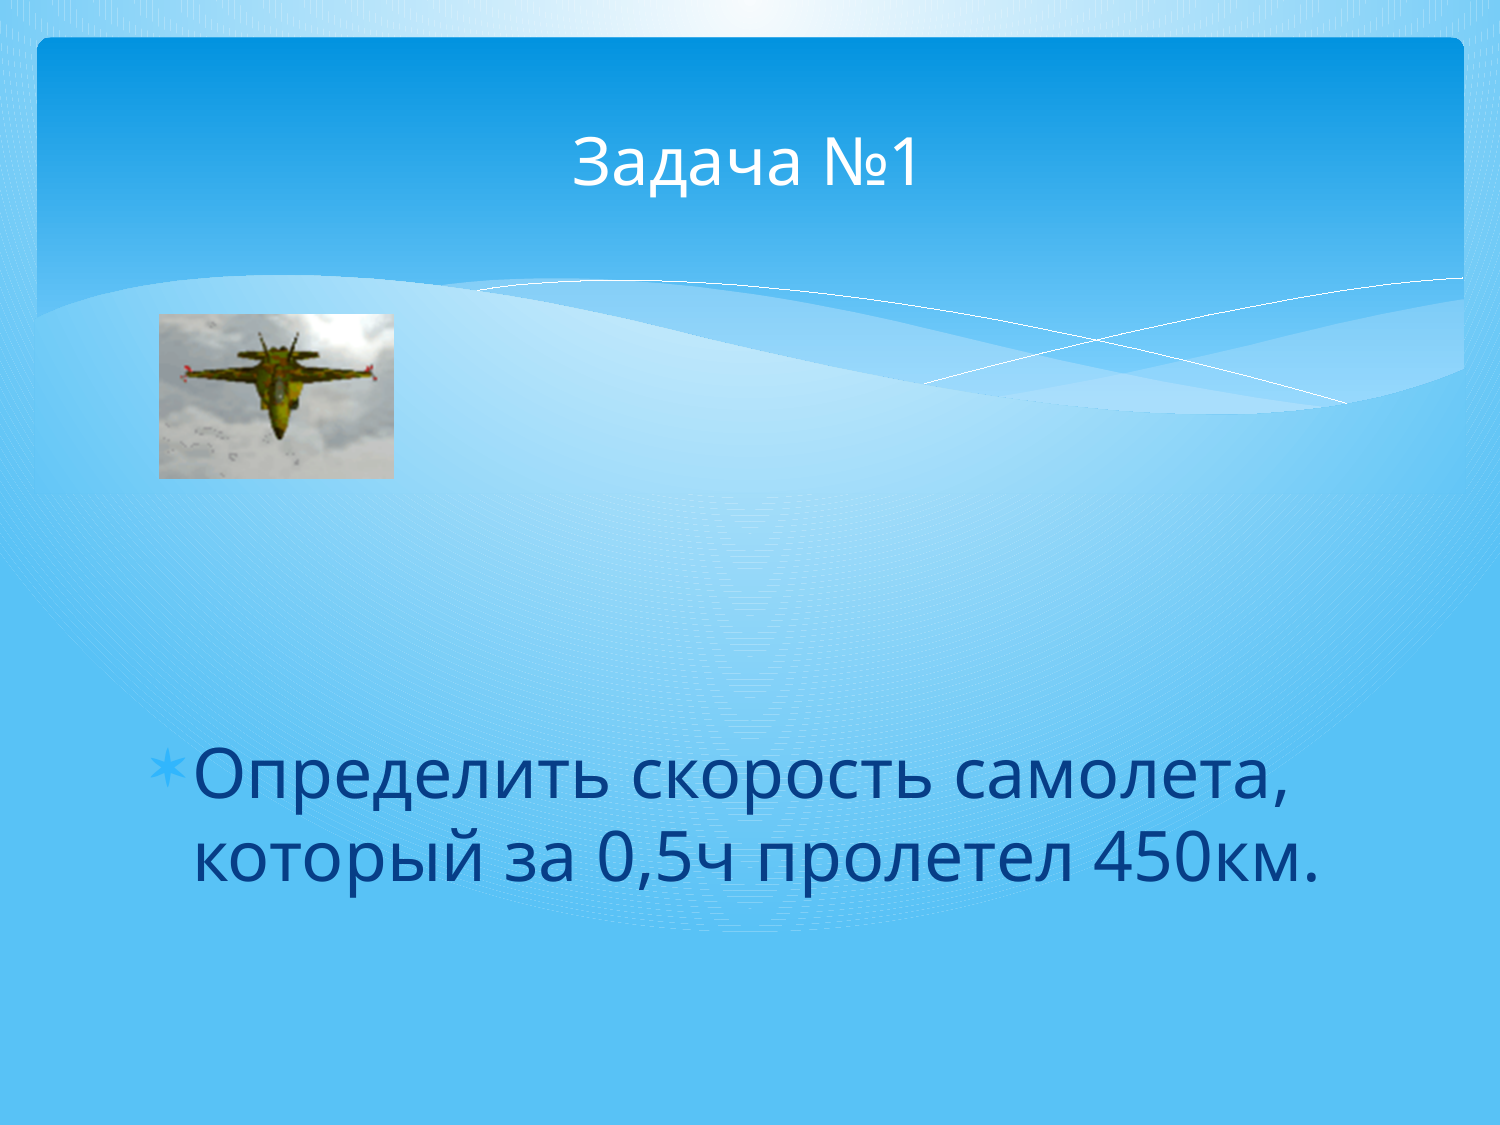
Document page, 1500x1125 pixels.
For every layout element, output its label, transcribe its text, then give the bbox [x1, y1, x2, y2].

title Задача №1 [75, 55, 1425, 261]
picture [159, 314, 394, 479]
list Определить скорость самолета, который за 0,5ч пролетел 450км. [135, 586, 1359, 965]
